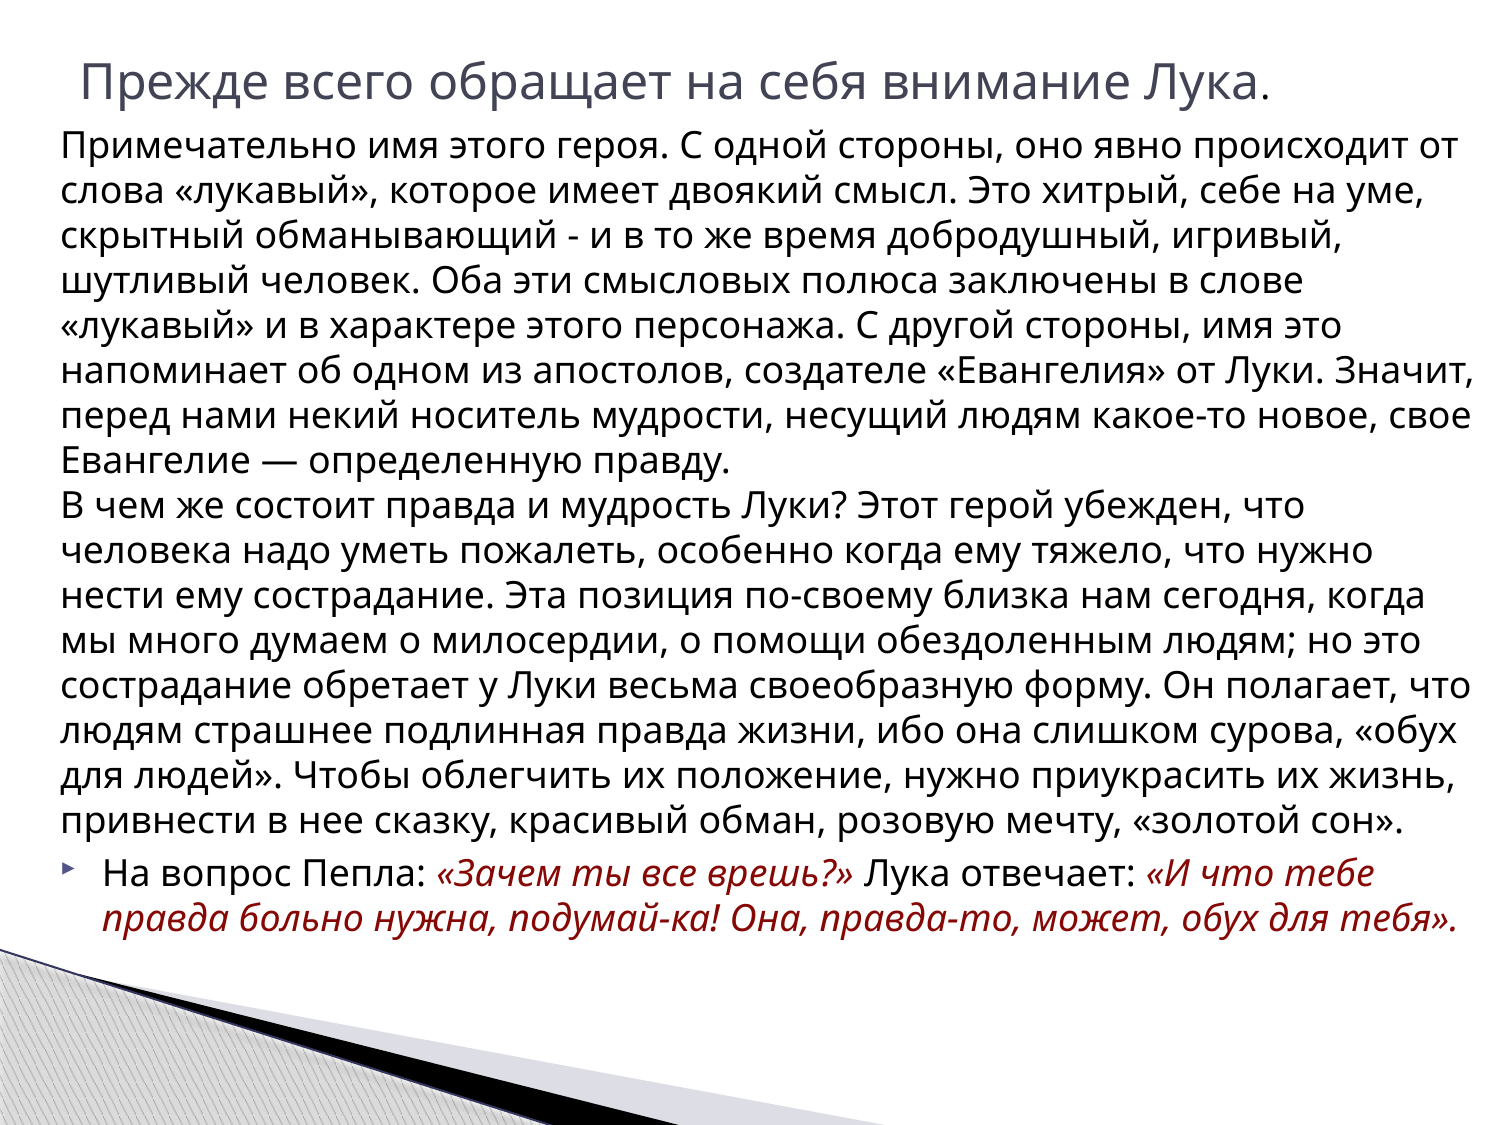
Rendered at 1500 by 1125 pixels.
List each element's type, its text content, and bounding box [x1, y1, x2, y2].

text_box Прежде всего обращает на себя внимание Лука. [64, 42, 1376, 118]
list Примечательно имя этого героя. С одной стороны, оно явно происходит от слова «лукавый», которое имеет двоякий смысл. Это хитрый, себе на уме, скрытный обманывающий - и в то же время добродушный, игривый, шутливый человек. Оба эти смысловых полюса заключены в слове «лукавый» и в характере этого персонажа. С другой стороны, имя это напоминает об одном из апостолов, создателе «Евангелия» от Луки. Значит, перед нами некий носитель мудрости, несущий людям какое-то новое, свое Евангелие — определенную правду. В чем же состоит правда и мудрость Луки? Этот герой убежден, что человека надо уметь пожалеть, особенно когда ему тяжело, что нужно нести ему сострадание. Эта позиция по-своему близка нам сегодня, когда мы много думаем о милосердии, о помощи обездоленным людям; но это сострадание обретает у Луки весьма своеобразную форму. Он полагает, что людям страшнее подлинная правда жизни, ибо она слишком сурова, «обух для людей». Чтобы облегчить их положение, нужно приукрасить их жизнь, привнести в нее сказку, красивый обман, розовую мечту, «золотой сон». На вопрос Пепла: «Зачем ты все врешь?» Лука отвечает: «И что тебе правда больно нужна, подумай-ка! Она, правда-то, может, обух для тебя». [27, 113, 1498, 1125]
